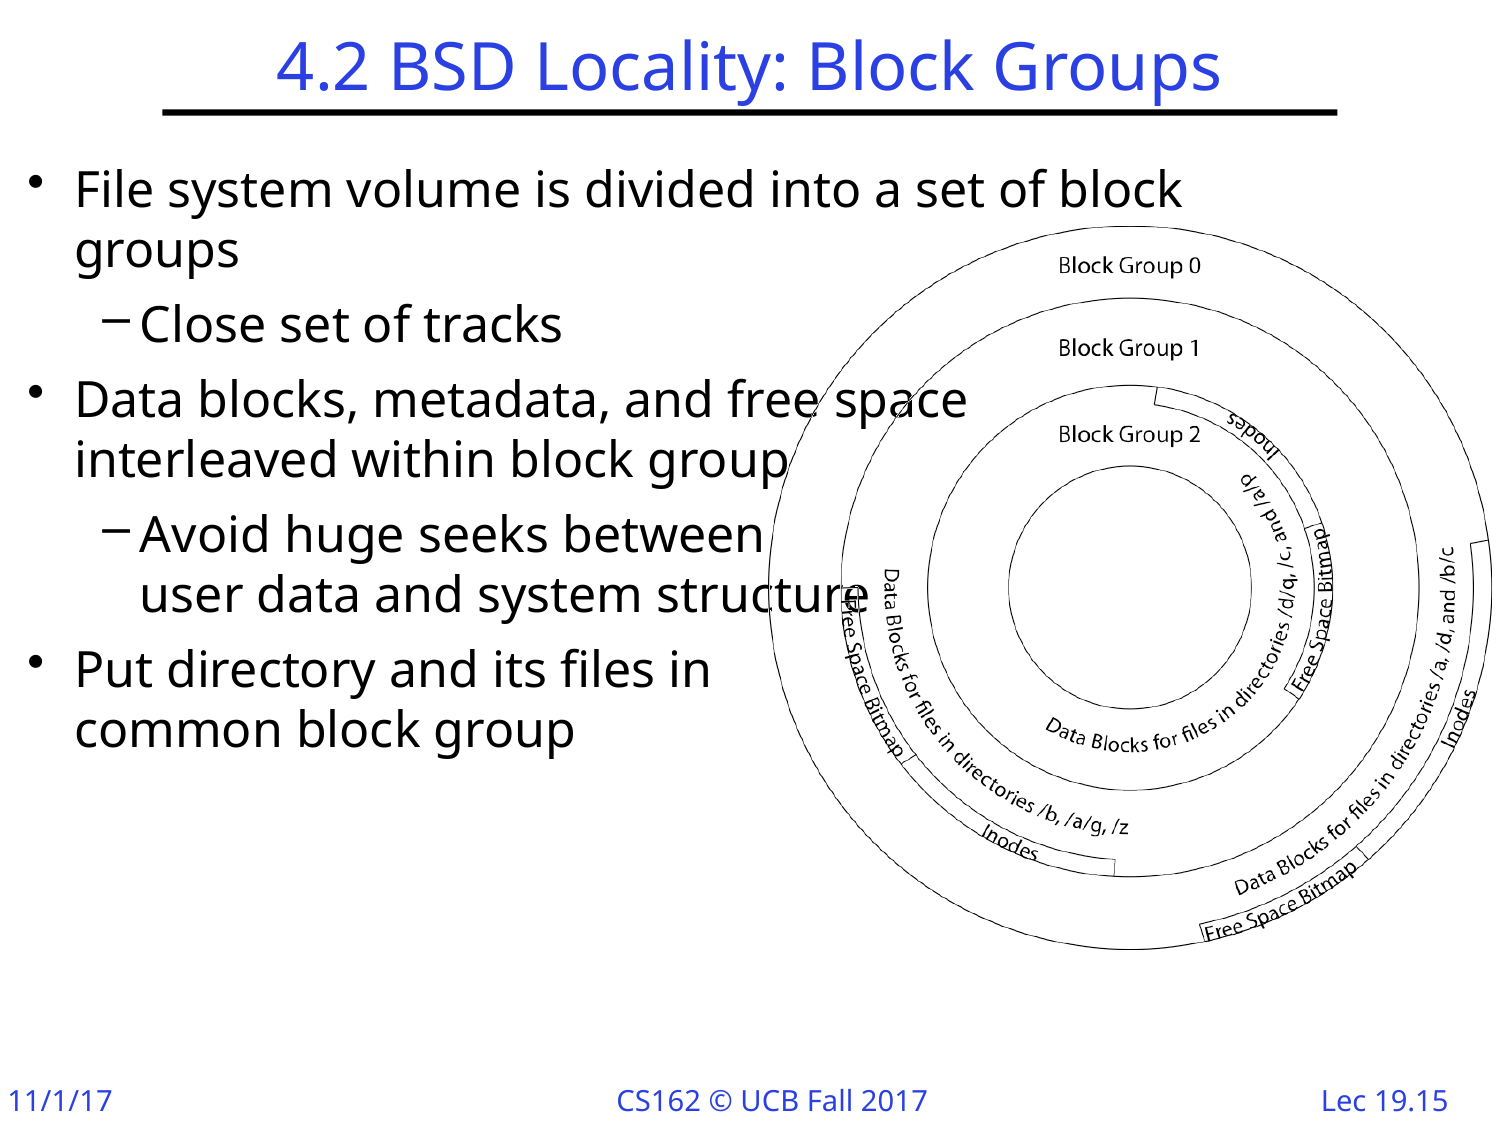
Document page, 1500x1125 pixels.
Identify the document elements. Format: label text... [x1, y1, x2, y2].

list File system volume is divided into a set of block groups Close set of tracks Data blocks, metadata, and free space interleaved within block group Avoid huge seeks between user data and system structure Put directory and its files in common block group [12, 149, 1375, 1125]
picture [766, 212, 1500, 958]
title 4.2 BSD Locality: Block Groups [162, 24, 1338, 113]
